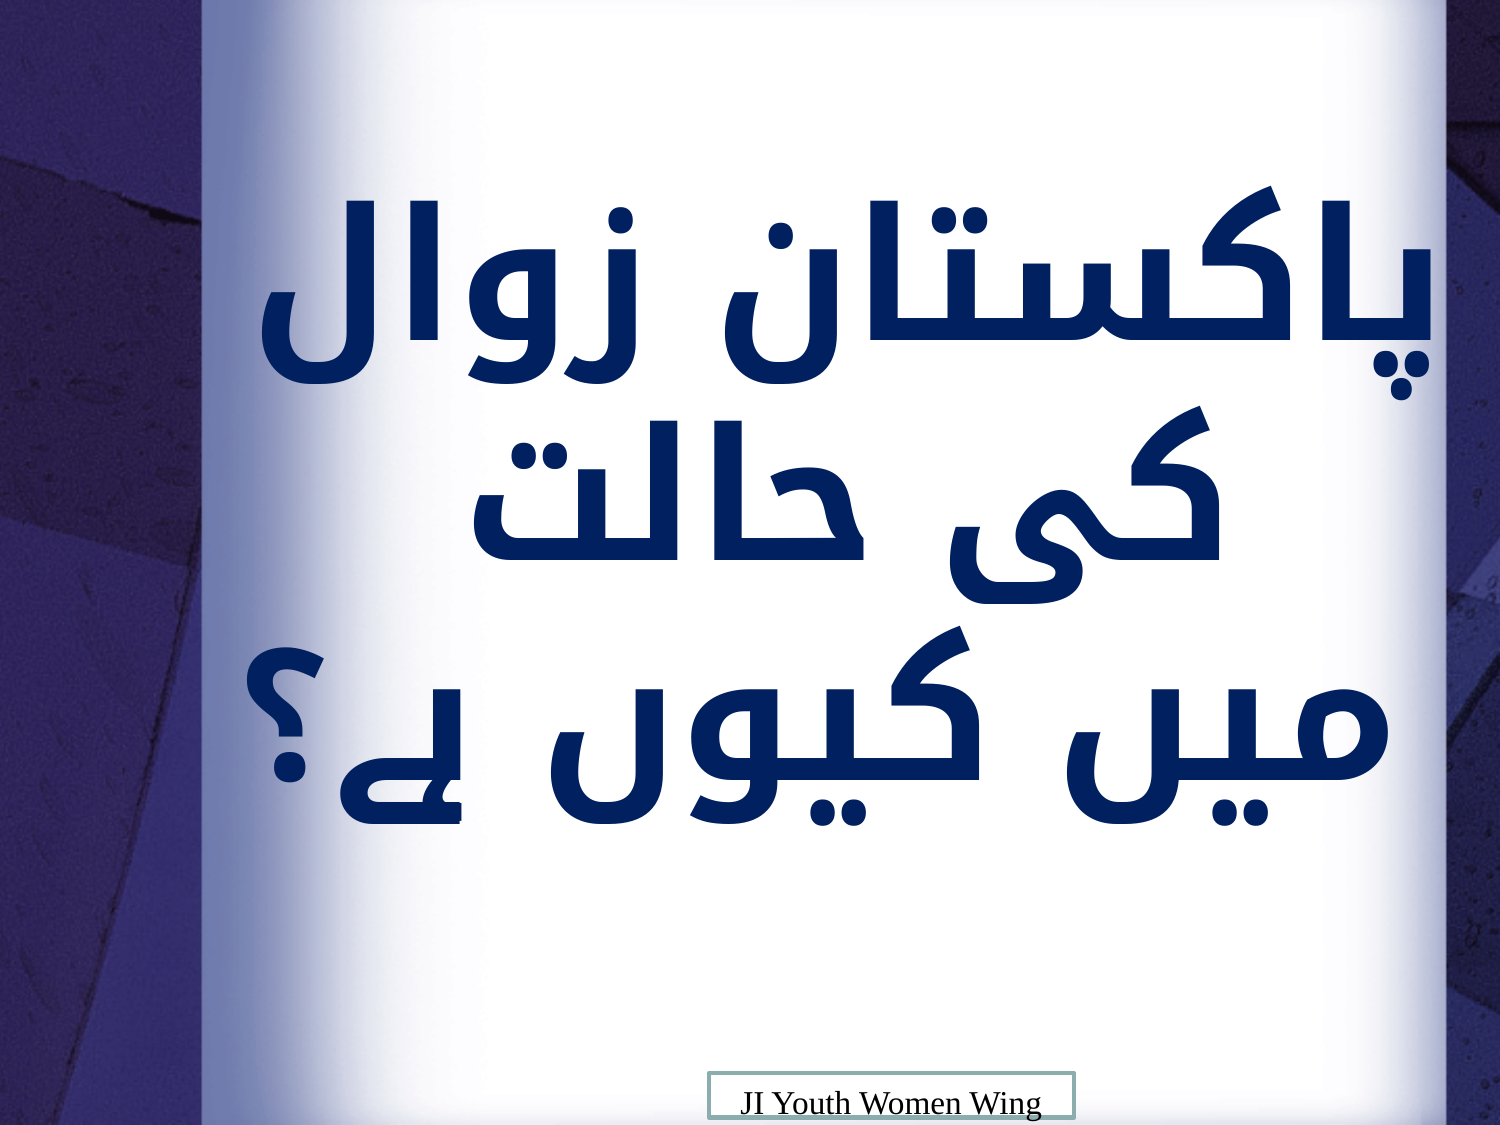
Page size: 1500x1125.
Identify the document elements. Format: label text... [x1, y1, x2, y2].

text_box www.jamaatwomen.org [692, 1066, 1081, 1125]
picture [0, 0, 1500, 1125]
text_box JI Youth Women Wing [707, 1071, 1076, 1120]
title پاکستان زوال کی حالت میں کیوں ہے؟ [173, 265, 1500, 825]
